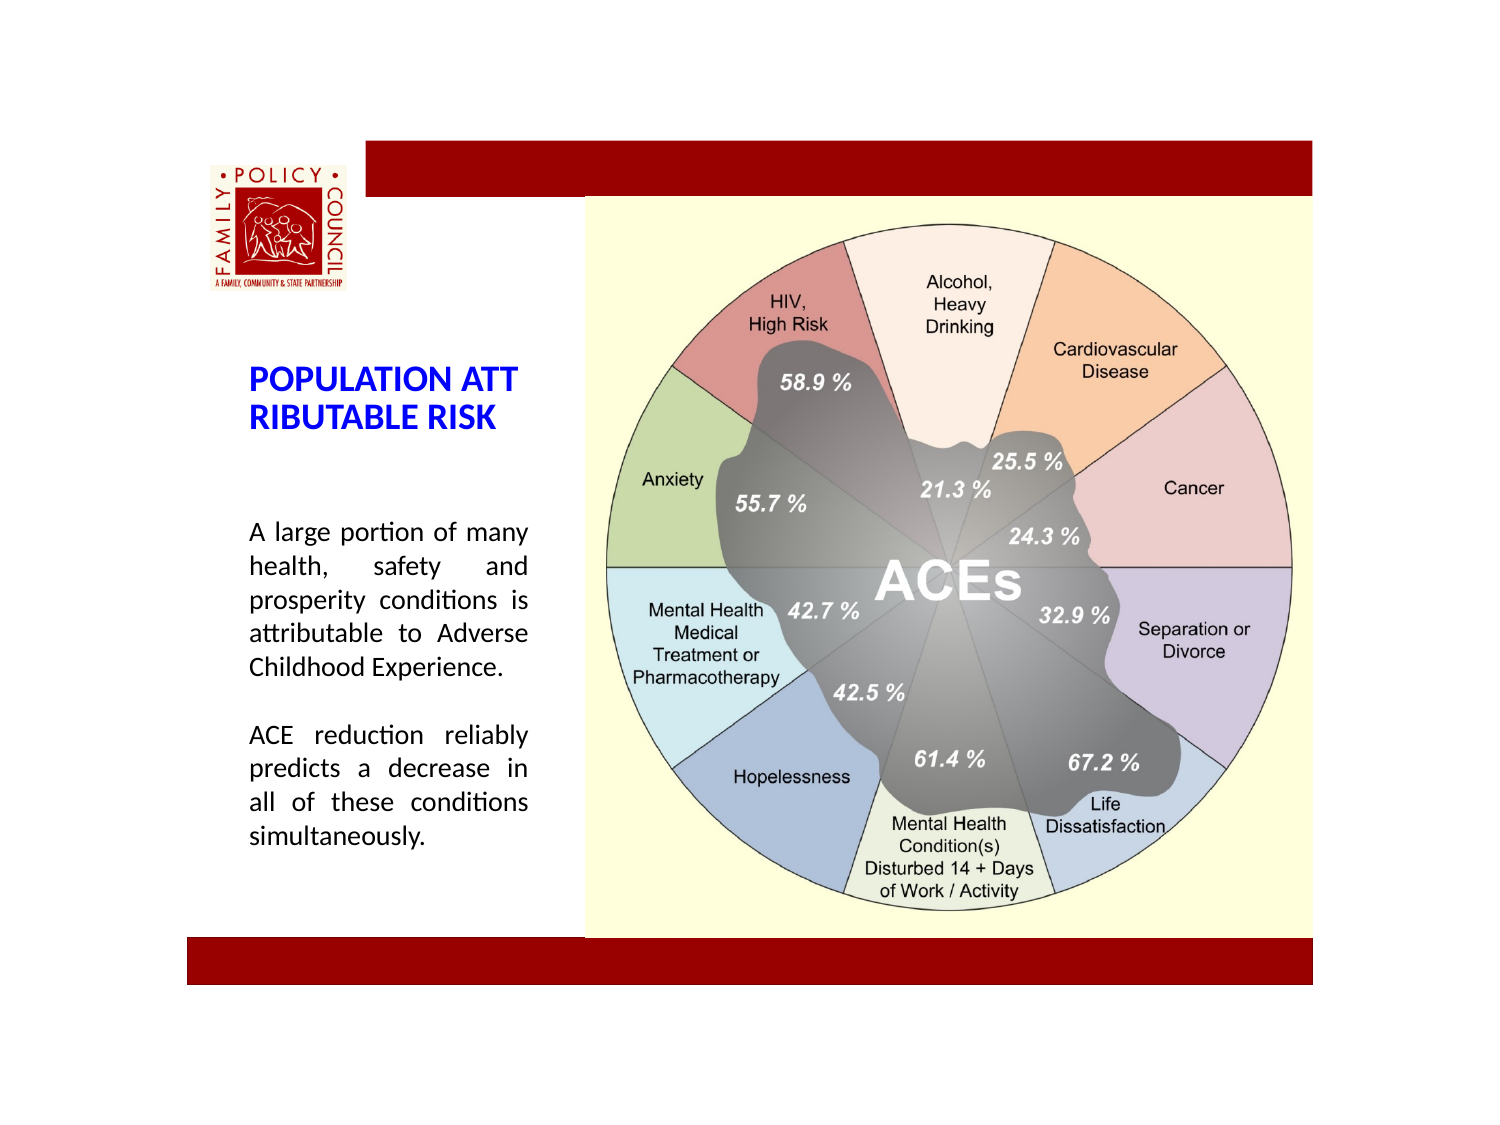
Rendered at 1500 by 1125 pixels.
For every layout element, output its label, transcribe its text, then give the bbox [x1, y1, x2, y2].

text_box [187, 937, 1313, 985]
picture [210, 165, 348, 291]
text_box Population attributable risk [234, 346, 544, 407]
text_box A large portion of many health, safety and prosperity conditions is attributable to Adverse Childhood Experience. ACE reduction reliably predicts a decrease in all of these conditions simultaneously. [234, 506, 544, 892]
text_box [365, 140, 1313, 197]
picture [585, 196, 1313, 938]
